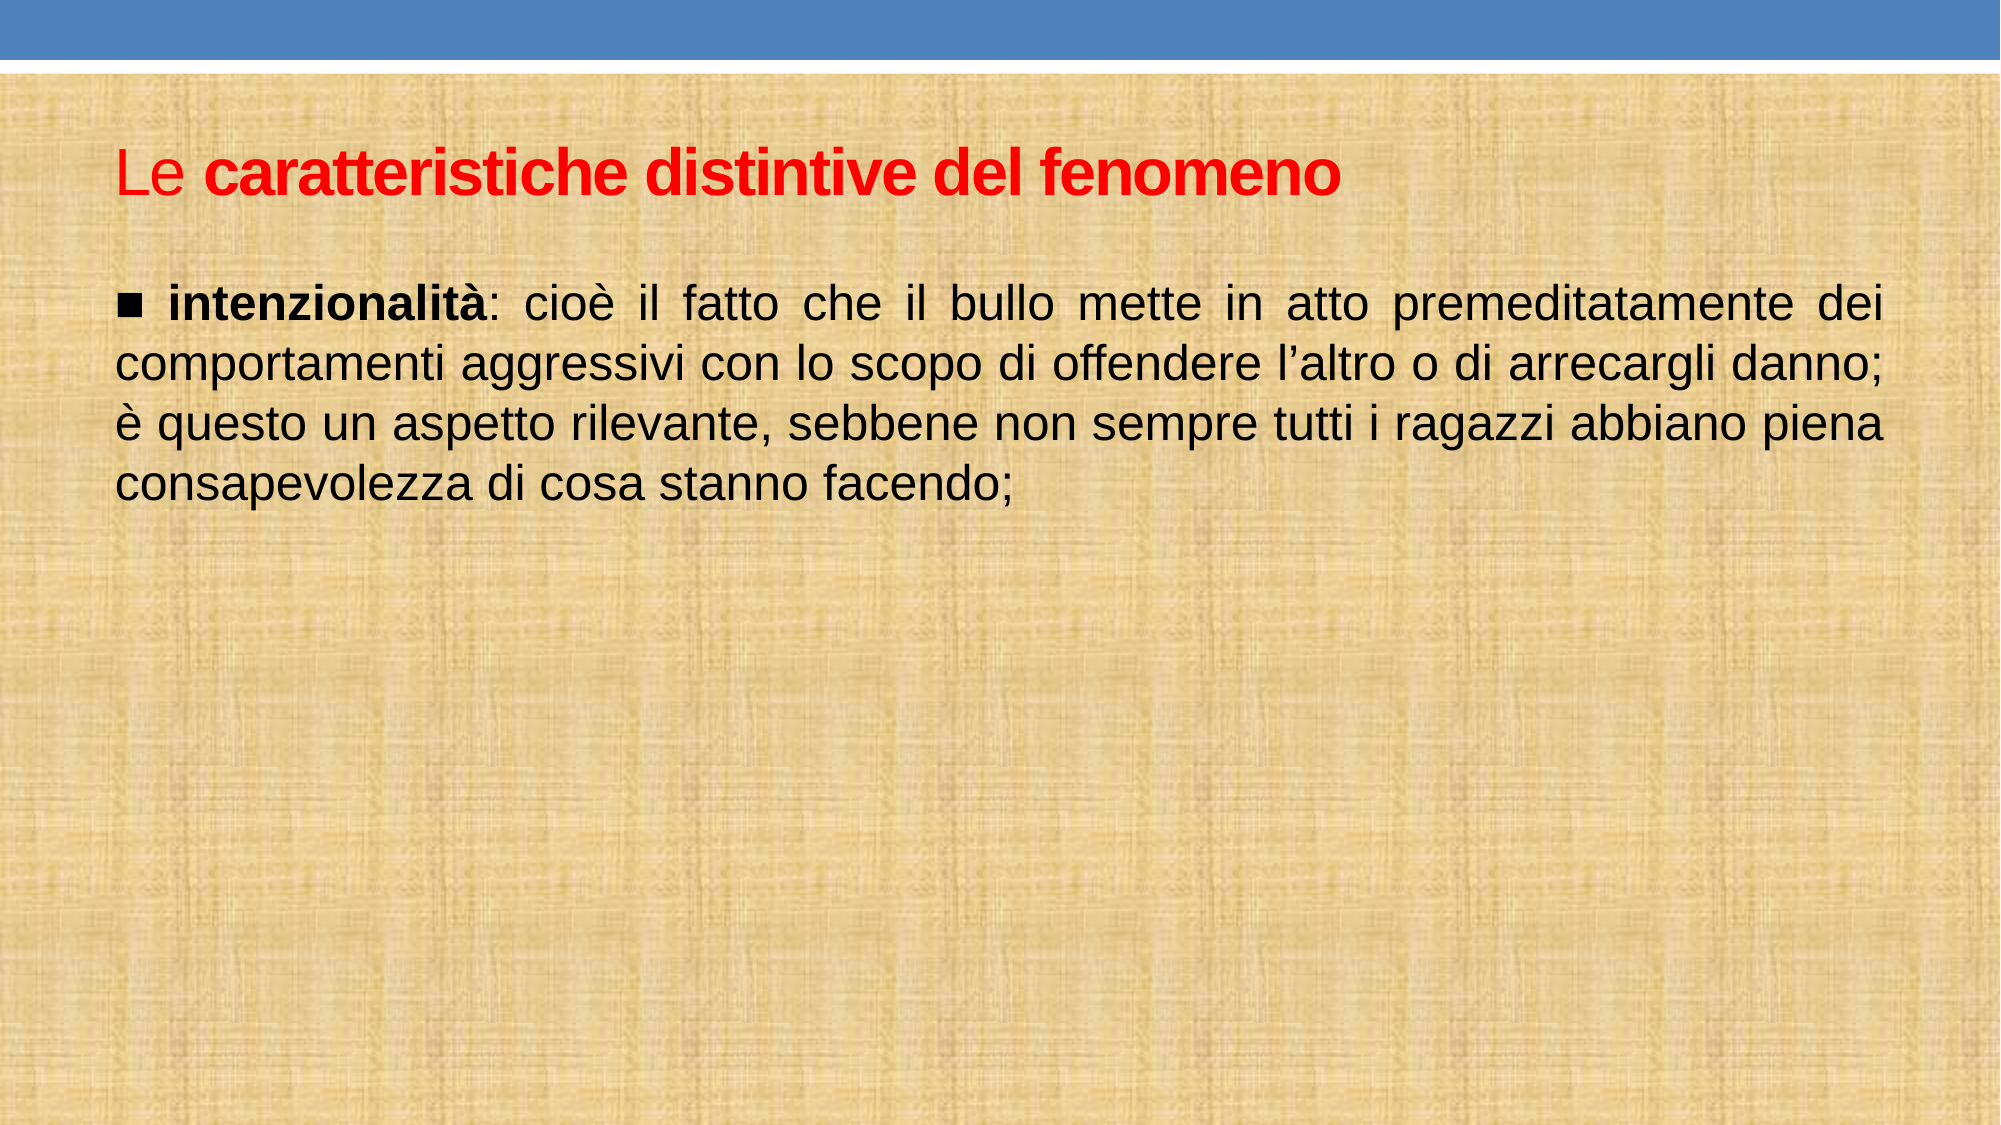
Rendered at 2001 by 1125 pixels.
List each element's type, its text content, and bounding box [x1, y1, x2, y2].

title Le caratteristiche distintive del fenomeno [99, 87, 1900, 250]
picture [0, 0, 2001, 1125]
list ■ intenzionalità: cioè il fatto che il bullo mette in atto premeditatamente dei comportamenti aggressivi con lo scopo di offendere l’altro o di arrecargli danno; è questo un aspetto rilevante, sebbene non sempre tutti i ragazzi abbiano piena consapevolezza di cosa stanno facendo; [99, 262, 1900, 1063]
